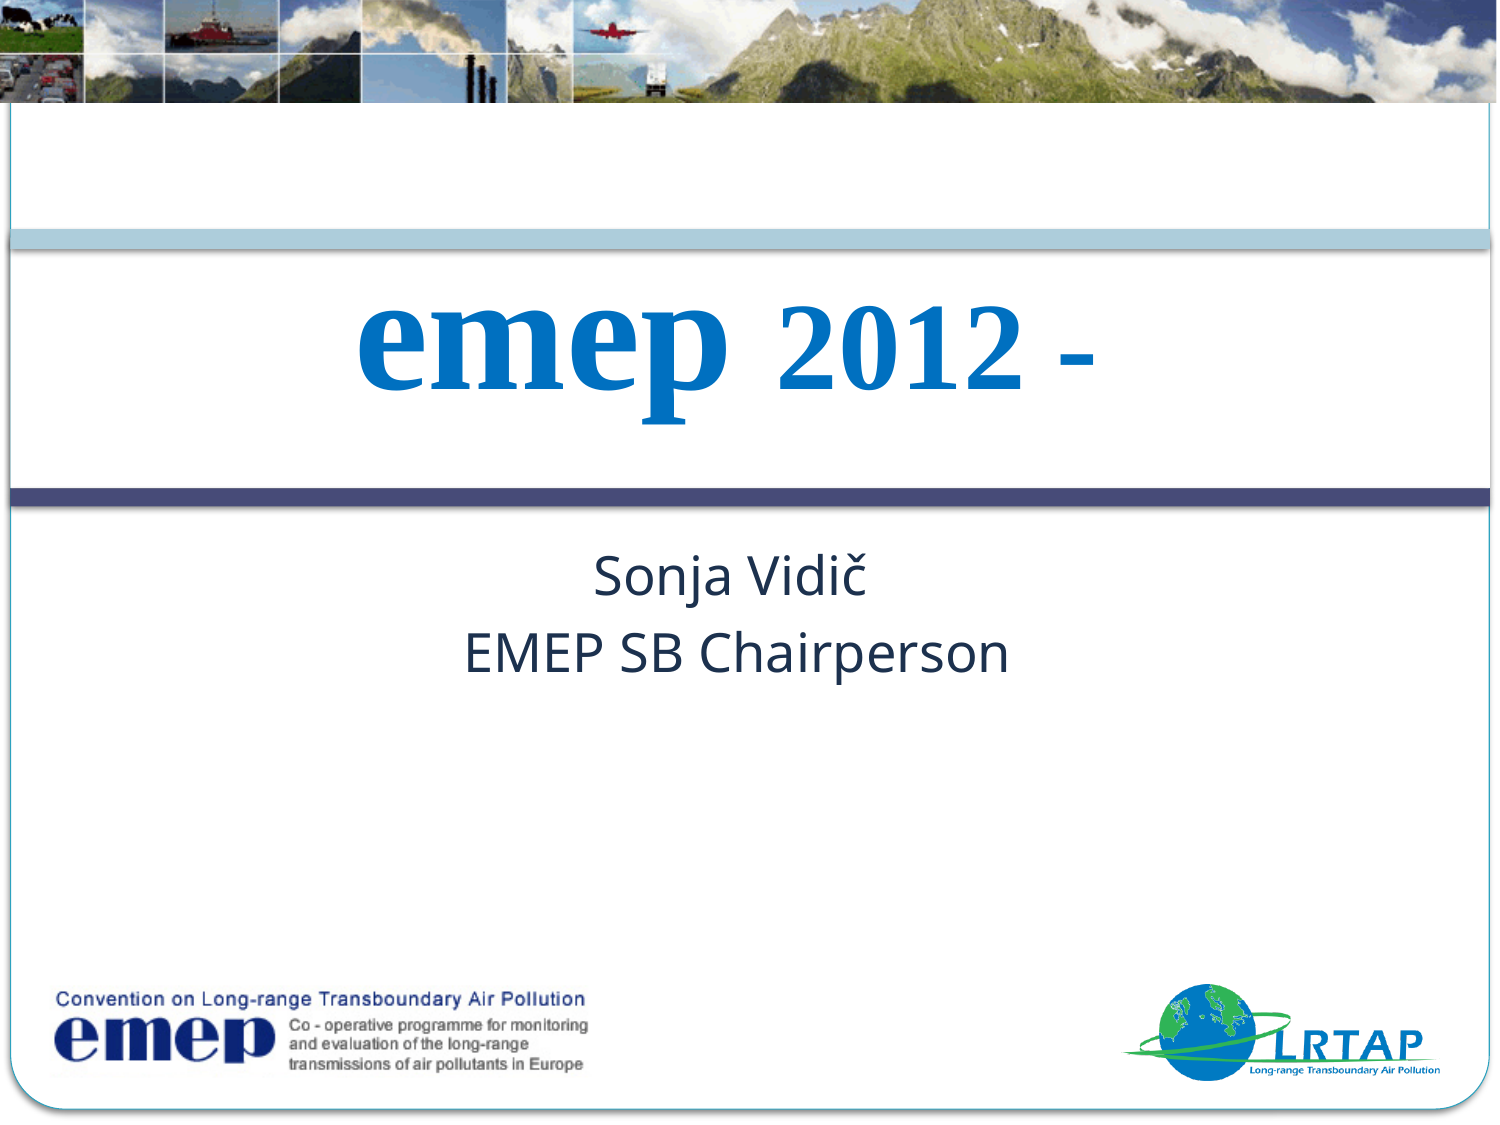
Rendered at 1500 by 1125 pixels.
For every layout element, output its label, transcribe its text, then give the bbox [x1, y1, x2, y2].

text_box emep 2012 - [339, 215, 1145, 431]
picture [0, 0, 1499, 103]
subtitle Sonja Vidič EMEP SB Chairperson [212, 533, 1263, 796]
picture [46, 983, 596, 1082]
picture [1120, 983, 1440, 1082]
